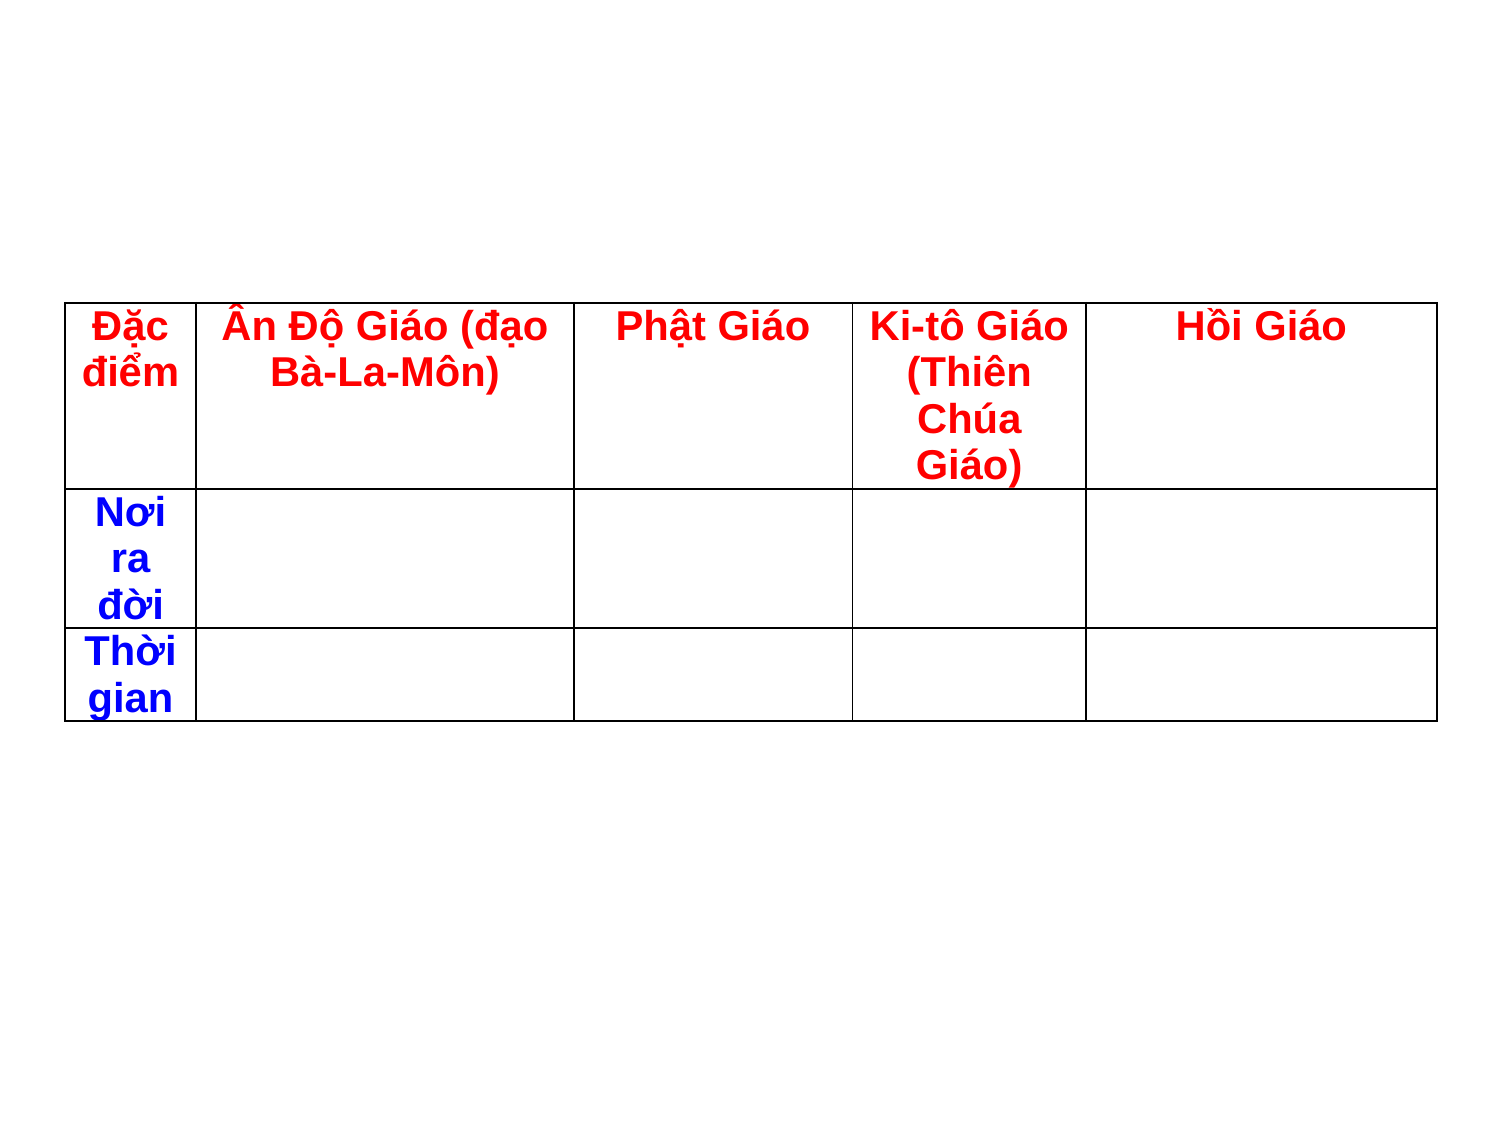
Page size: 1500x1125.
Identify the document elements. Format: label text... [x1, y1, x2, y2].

table_cell [853, 629, 1085, 720]
table_cell [1087, 629, 1436, 720]
table_header Đặc điểm [66, 304, 195, 488]
table_cell [197, 629, 573, 720]
table_cell [853, 490, 1085, 627]
table_cell [575, 629, 852, 720]
table_cell [575, 490, 852, 627]
table_cell [197, 490, 573, 627]
table_header Ki-tô Giáo (Thiên Chúa Giáo) [853, 304, 1085, 488]
table_header Phật Giáo [575, 304, 852, 488]
table_header Ân Độ Giáo (đạo Bà-La-Môn) [197, 304, 573, 488]
table_cell Nơi ra đời [66, 490, 195, 627]
table_header Hồi Giáo [1087, 304, 1436, 488]
table_cell [1087, 490, 1436, 627]
table_cell Thời gian [66, 629, 195, 720]
